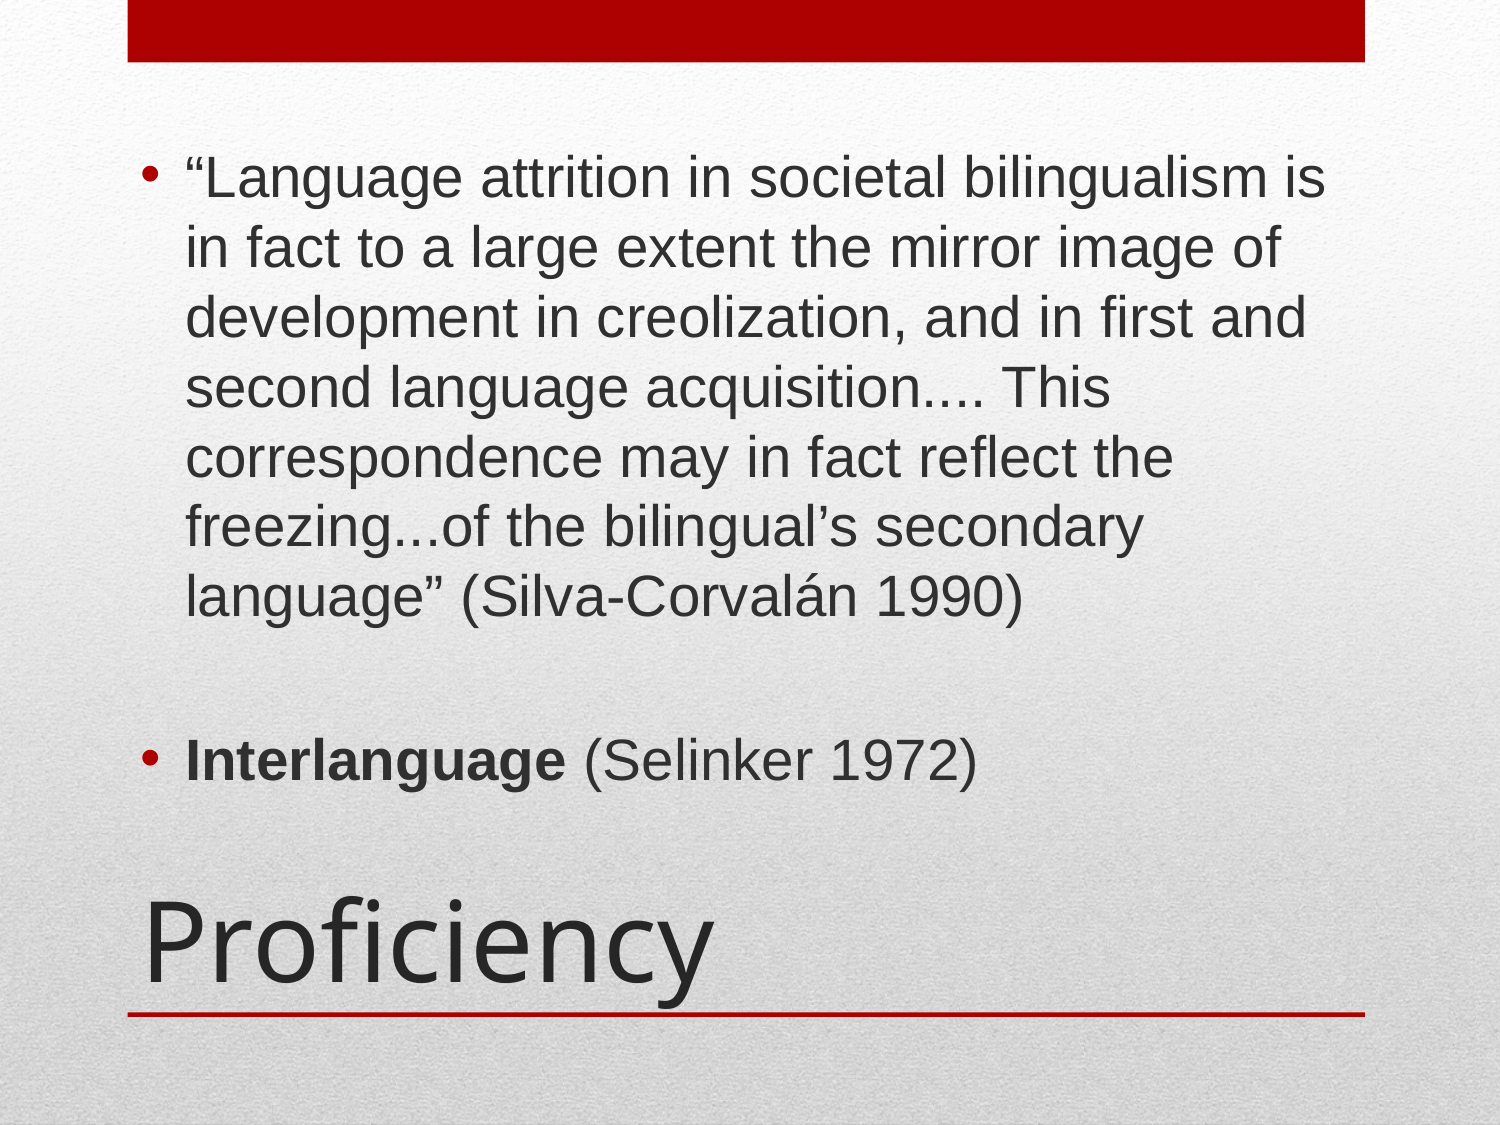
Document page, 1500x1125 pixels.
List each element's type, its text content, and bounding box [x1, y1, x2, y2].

title Proficiency [125, 819, 1238, 1013]
list “Language attrition in societal bilingualism is in fact to a large extent the mirror image of development in creolization, and in first and second language acquisition.... This correspondence may in fact reflect the freezing...of the bilingual’s secondary language” (Silva-Corvalán 1990) Interlanguage (Selinker 1972) [125, 112, 1363, 819]
